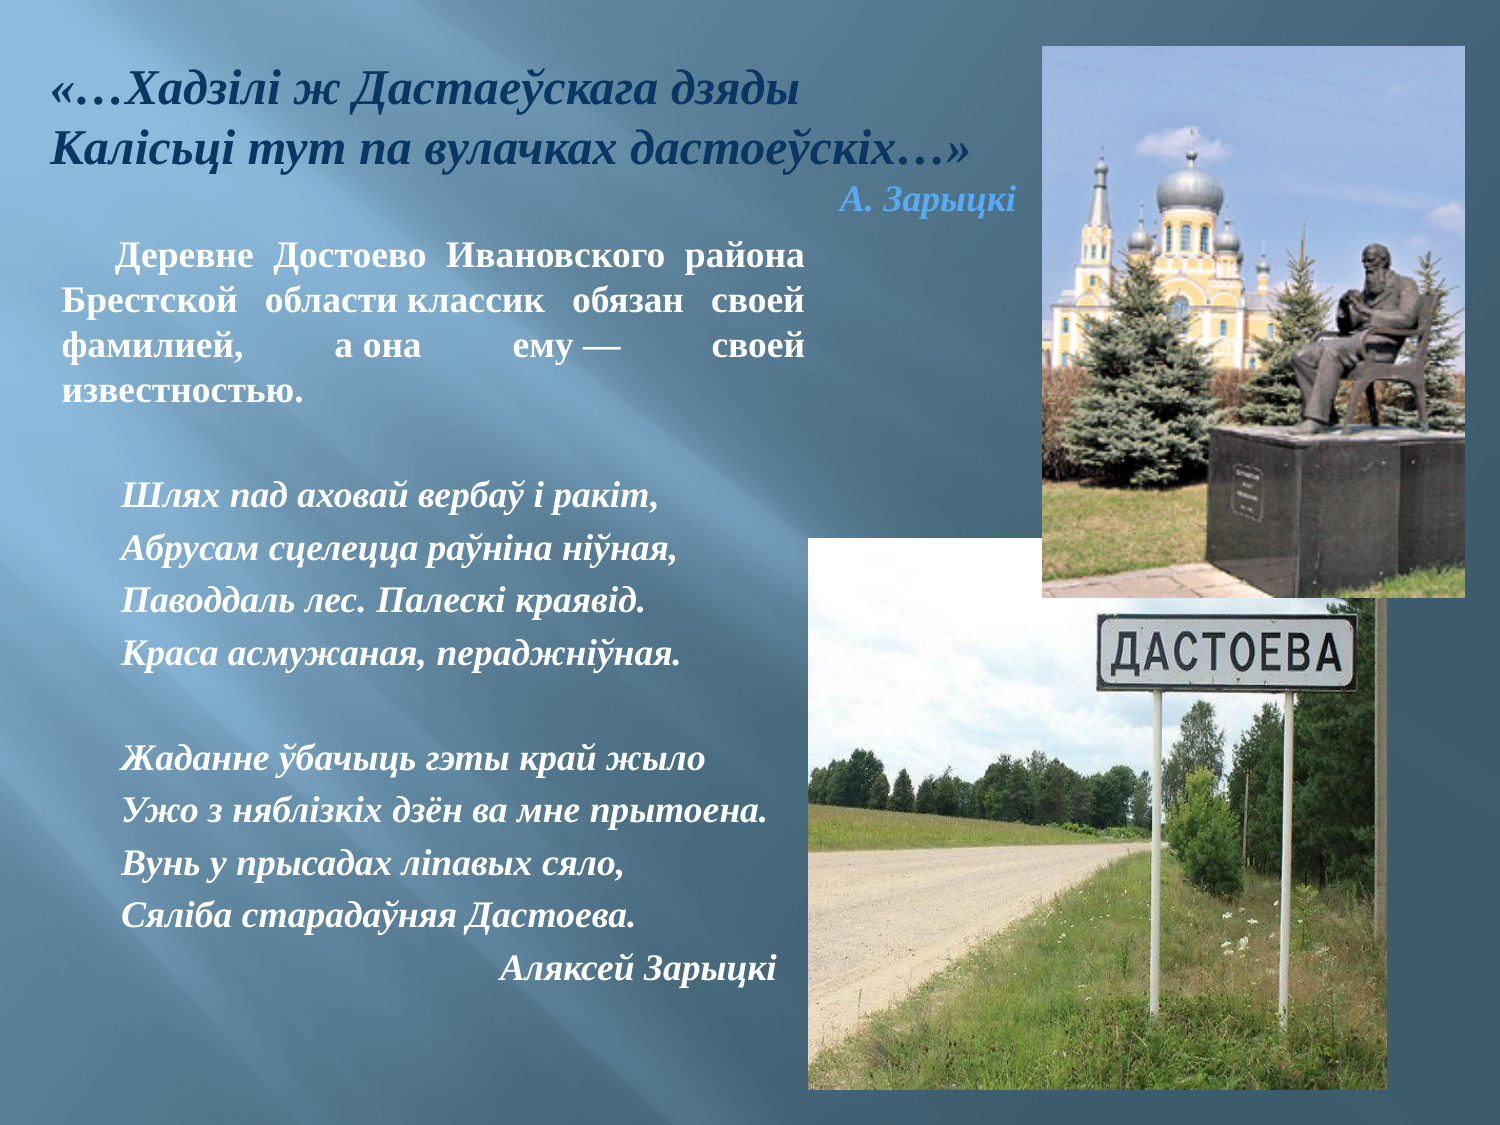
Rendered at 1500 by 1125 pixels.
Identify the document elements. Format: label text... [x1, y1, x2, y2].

list Деревне Достоево Ивановского района Брестской области классик обязан своей фамилией, а она ему — своей известностью. Шлях пад аховай вербаў і ракіт, Абрусам сцелецца раўніна ніўная, Паводдаль лес. Палескі краявід. Краса асмужаная, пераджніўная. Жаданне ўбачыць гэты край жыло Ужо з няблізкіх дзён ва мне прытоена. Вунь у прысадах ліпавых сяло, Сяліба старадаўняя Дастоева. Аляксей Зарыцкі [46, 227, 821, 1043]
text_box «…Хадзілі ж Дастаеўскага дзяды Калісьці тут па вулачках дастоеўскіх…» А. Зарыцкі [35, 46, 1032, 227]
picture [808, 538, 1387, 1091]
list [1042, 46, 1466, 598]
